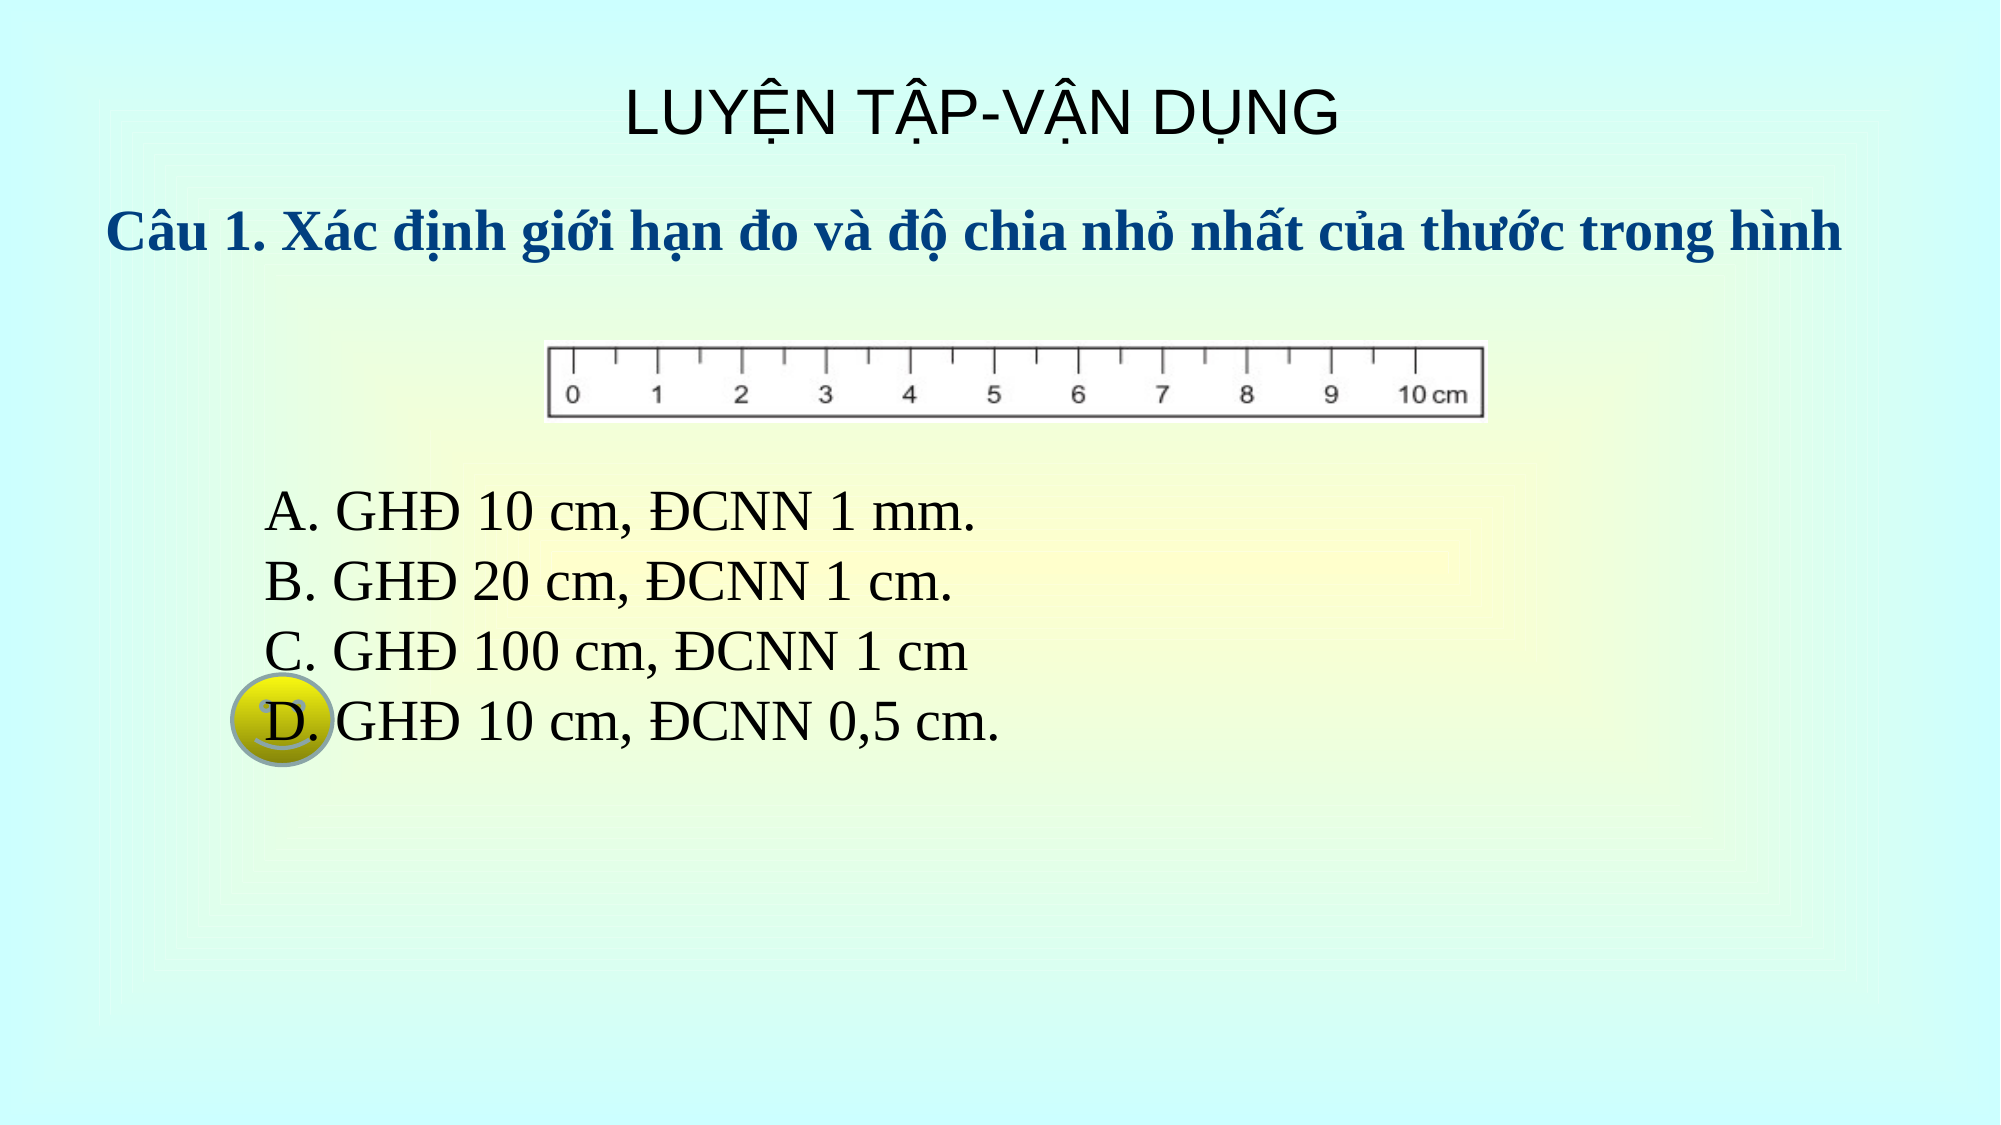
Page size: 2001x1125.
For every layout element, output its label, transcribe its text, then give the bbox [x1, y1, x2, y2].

title LUYỆN TẬP-VẬN DỤNG [249, 62, 1717, 155]
text_box [254, 760, 310, 768]
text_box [544, 340, 1488, 423]
text_box Câu 1. Xác định giới hạn đo và độ chia nhỏ nhất của thước trong hình A. GHĐ 10 cm, ĐCNN 1 mm. B. GHĐ 20 cm, ĐCNN 1 cm. C. GHĐ 100 cm, ĐCNN 1 cm D. GHĐ 10 cm, ĐCNN 0,5 cm. [90, 184, 1898, 760]
